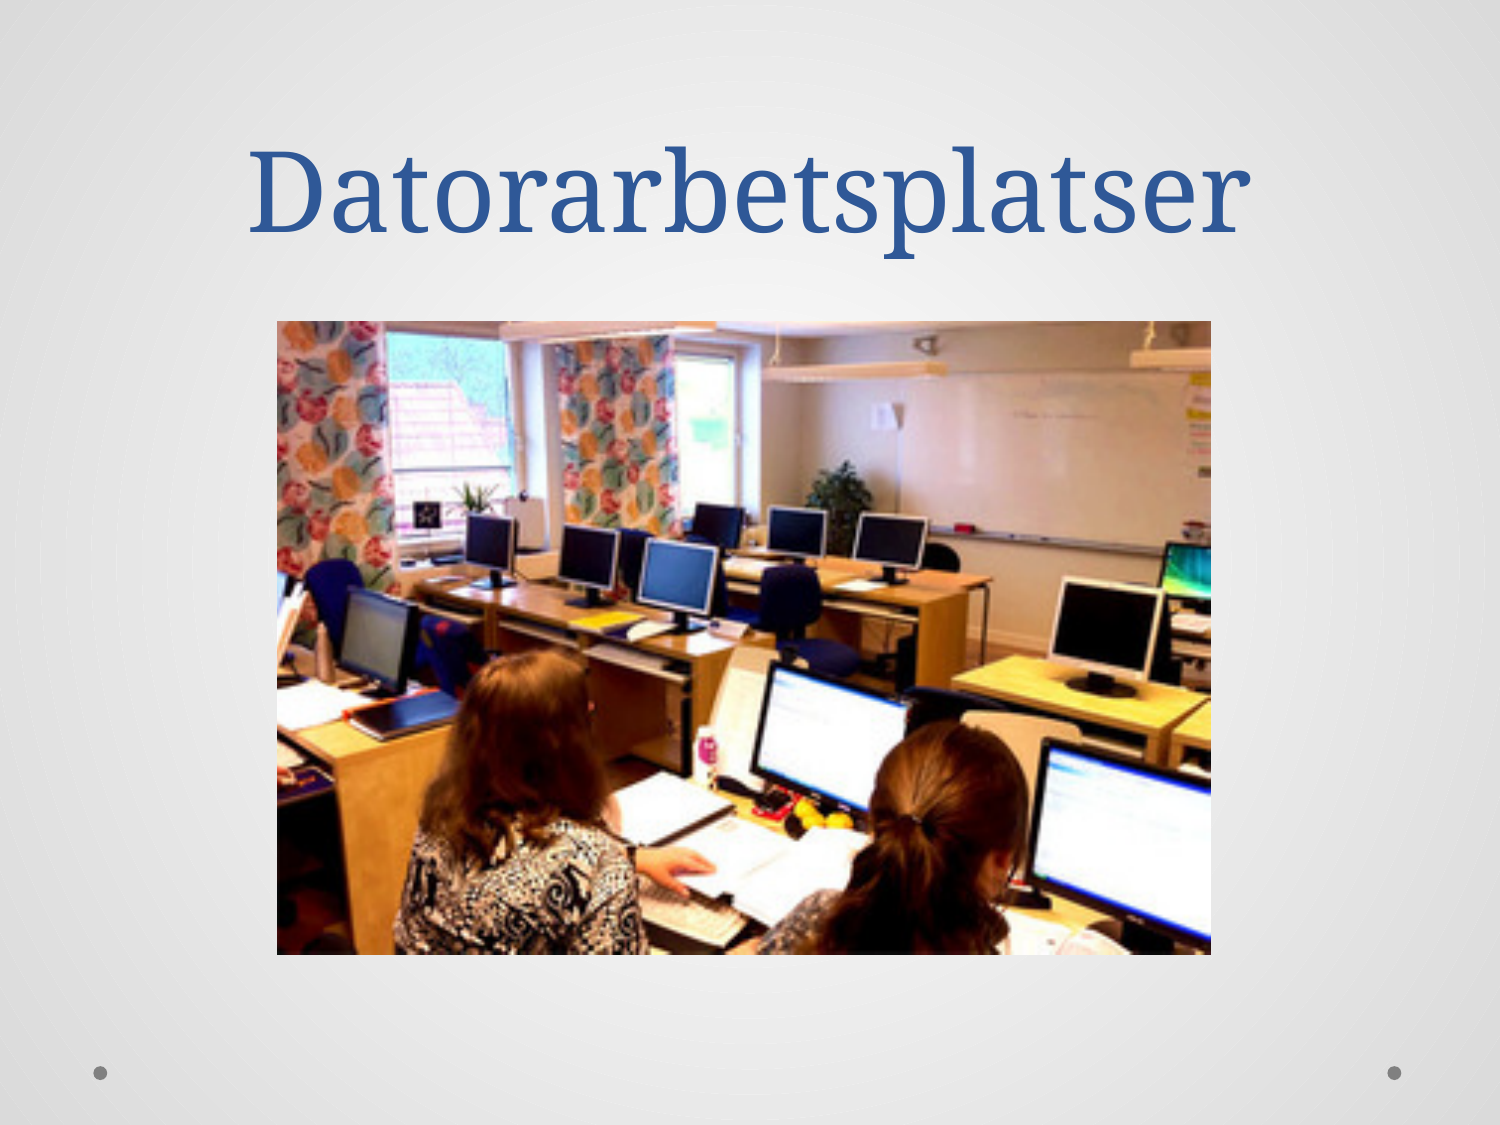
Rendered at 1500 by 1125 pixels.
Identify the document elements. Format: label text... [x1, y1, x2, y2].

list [277, 320, 1211, 955]
title Datorarbetsplatser [75, 0, 1425, 263]
